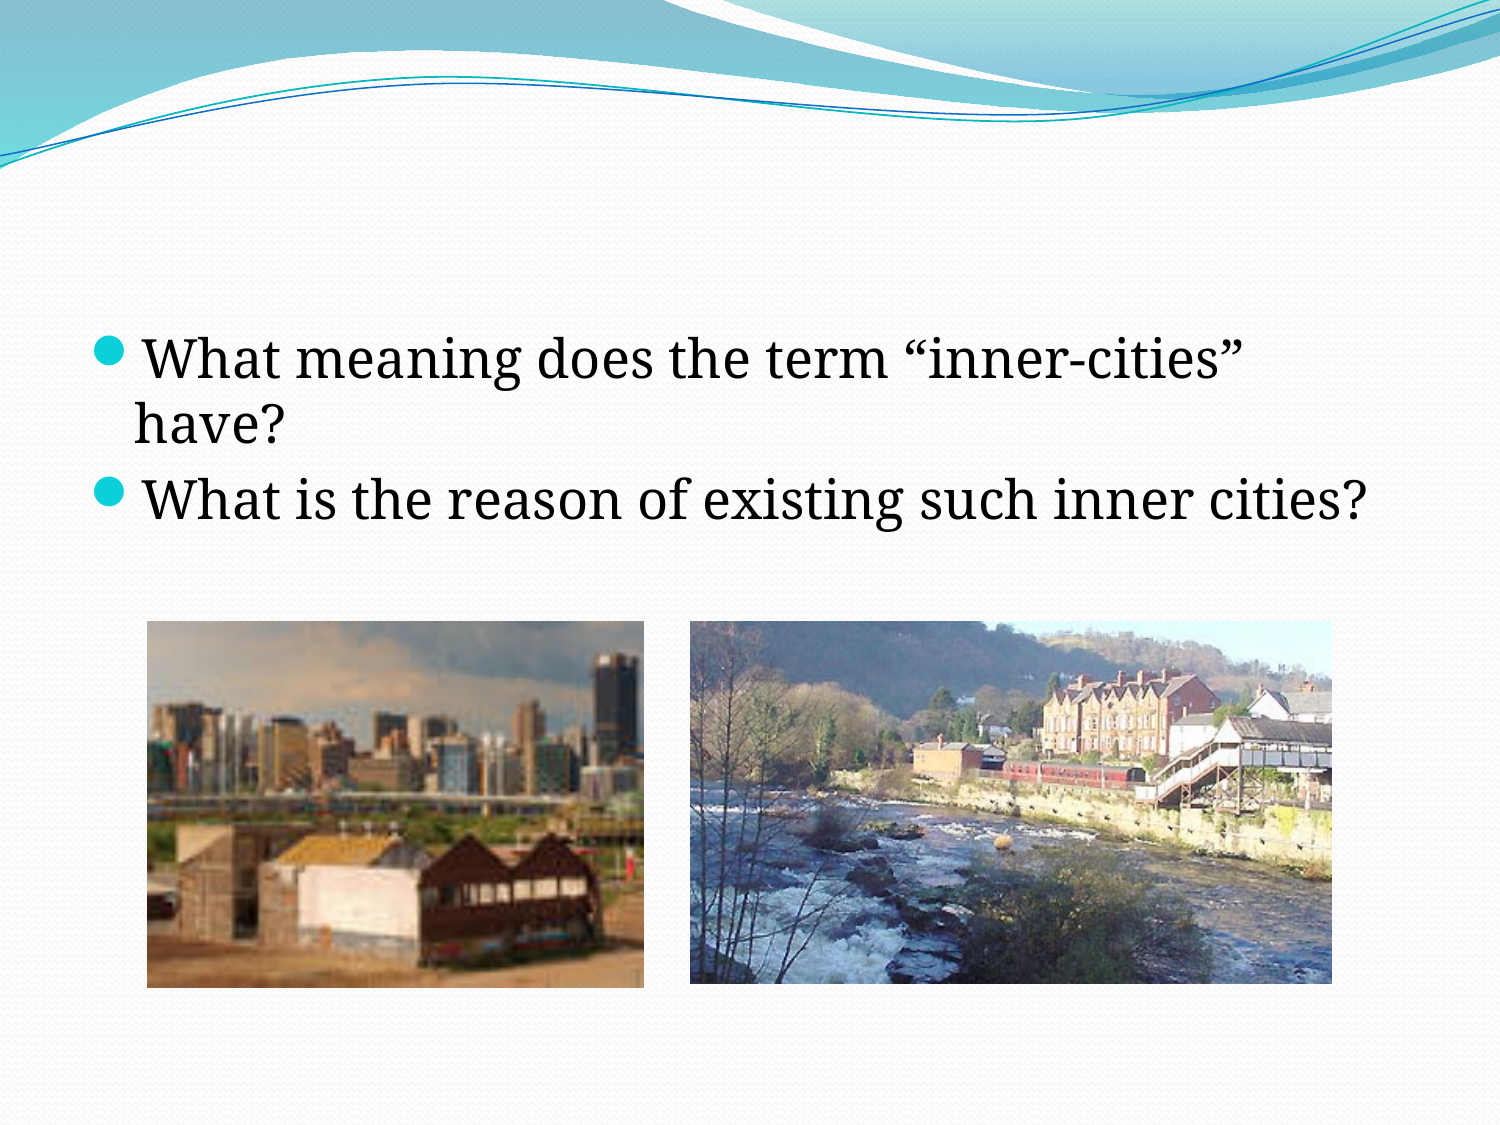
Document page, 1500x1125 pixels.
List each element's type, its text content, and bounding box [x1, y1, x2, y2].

picture [690, 621, 1332, 985]
list What meaning does the term “inner-cities” have? What is the reason of existing such inner cities? [75, 317, 1425, 1038]
picture [147, 621, 644, 988]
